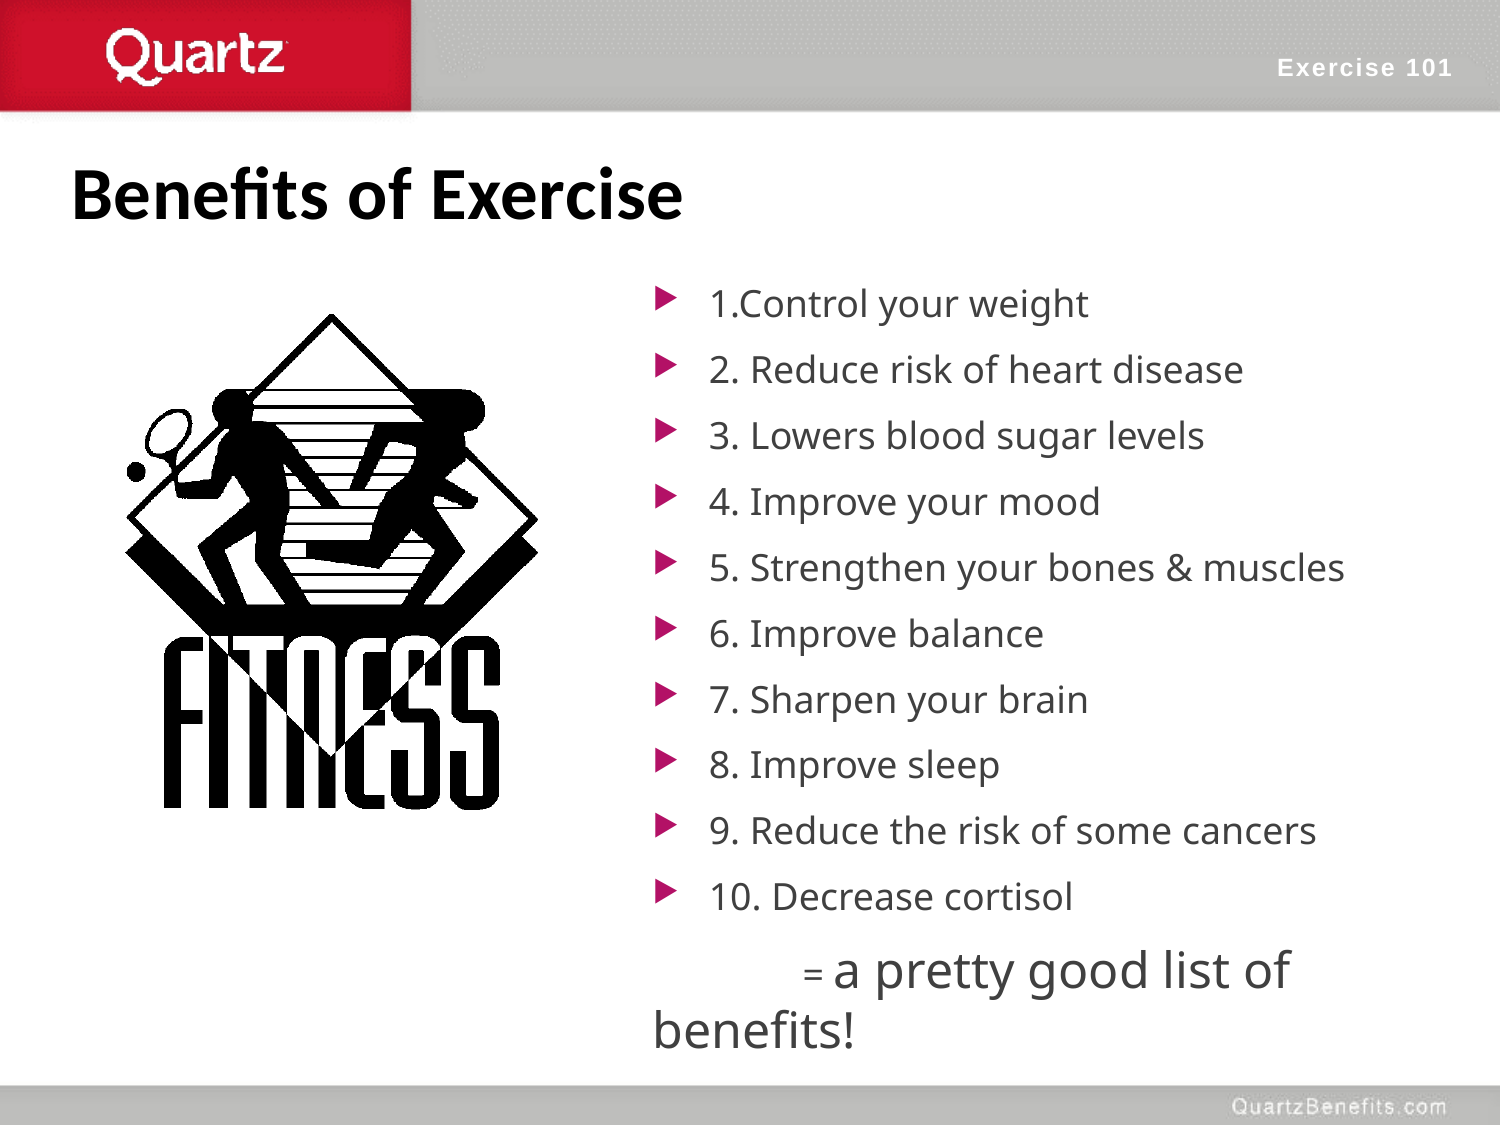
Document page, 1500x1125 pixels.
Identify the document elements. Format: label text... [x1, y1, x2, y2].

list Exercise 101 [1029, 51, 1453, 83]
picture [0, 1081, 1500, 1125]
picture [0, 0, 1500, 125]
text_box 1.Control your weight 2. Reduce risk of heart disease 3. Lowers blood sugar levels 4. Improve your mood 5. Strengthen your bones & muscles 6. Improve balance 7. Sharpen your brain 8. Improve sleep 9. Reduce the risk of some cancers 10. Decrease cortisol = a pretty good list of benefits! [637, 273, 1488, 1073]
text_box Benefits of Exercise [56, 132, 775, 246]
picture [124, 314, 538, 811]
